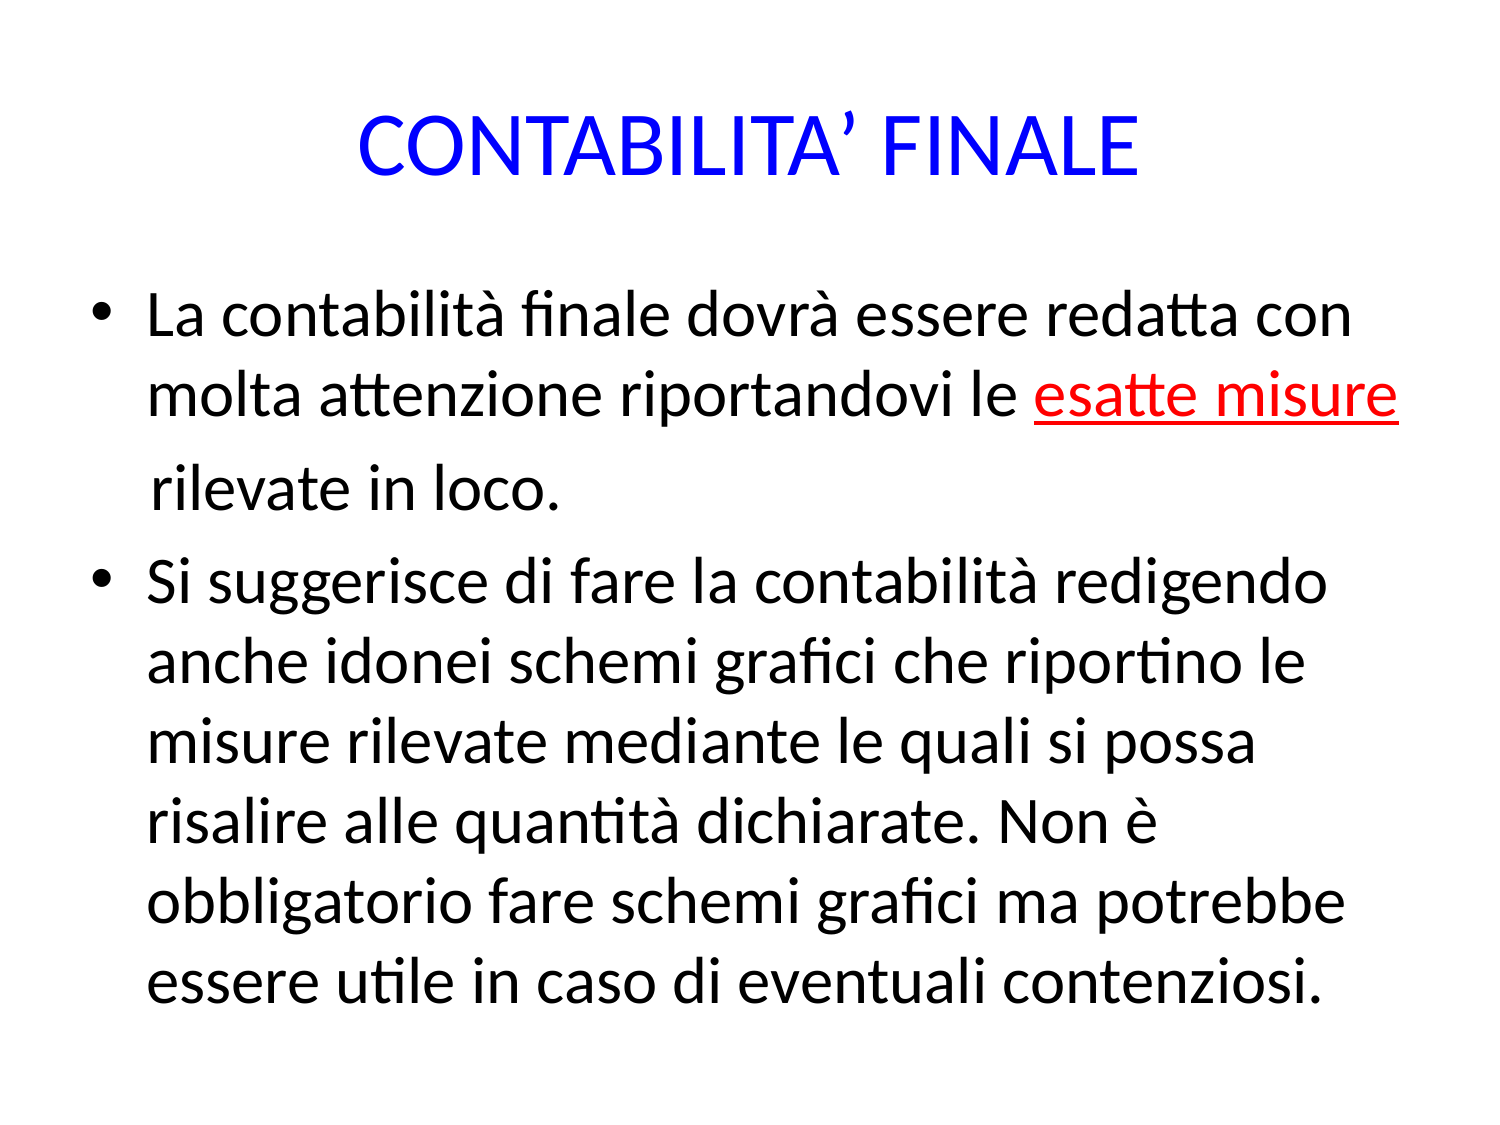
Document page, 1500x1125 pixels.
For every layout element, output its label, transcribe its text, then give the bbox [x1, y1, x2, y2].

title CONTABILITA’ FINALE [75, 45, 1425, 233]
list La contabilità finale dovrà essere redatta con molta attenzione riportandovi le esatte misure rilevate in loco. Si suggerisce di fare la contabilità redigendo anche idonei schemi grafici che riportino le misure rilevate mediante le quali si possa risalire alle quantità dichiarate. Non è obbligatorio fare schemi grafici ma potrebbe essere utile in caso di eventuali contenziosi. [75, 262, 1425, 1034]
